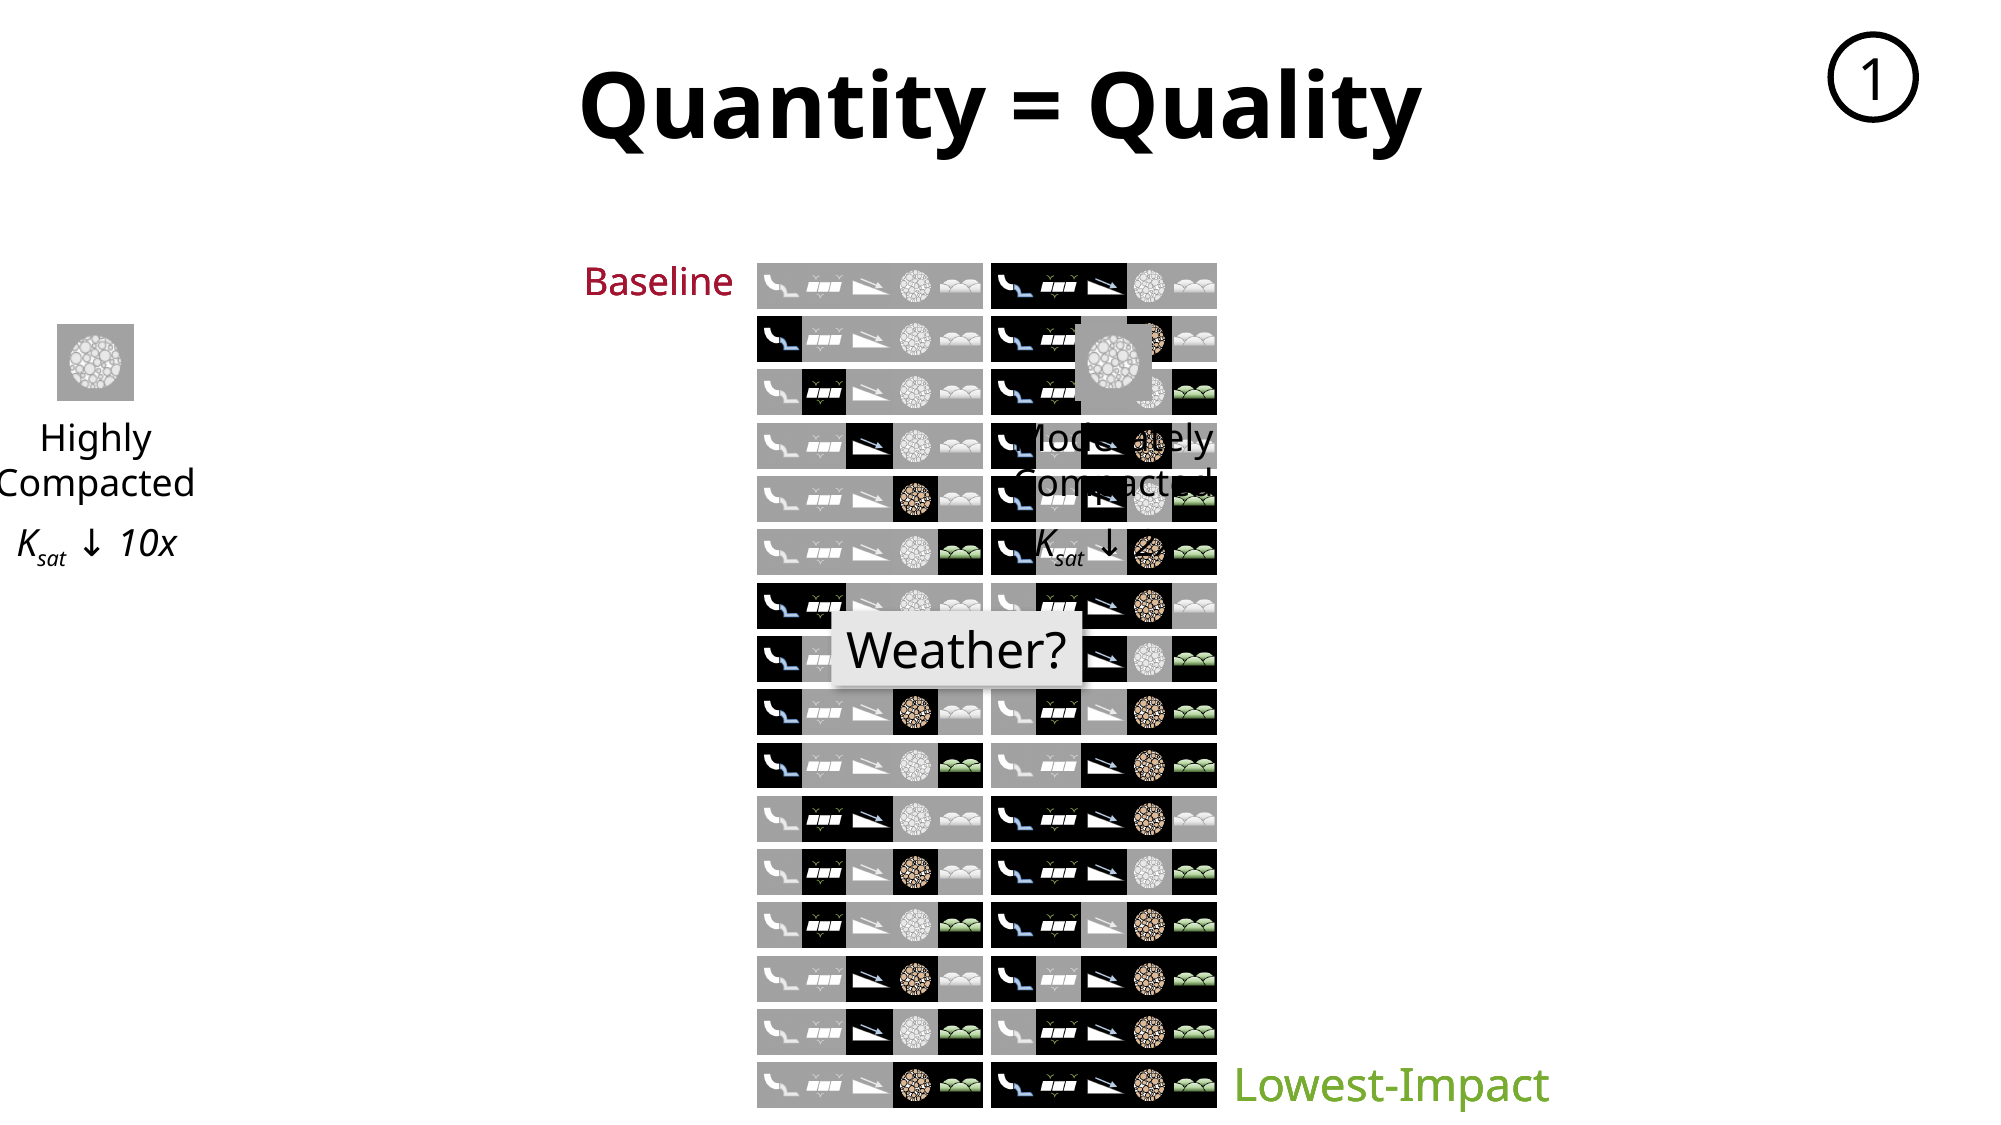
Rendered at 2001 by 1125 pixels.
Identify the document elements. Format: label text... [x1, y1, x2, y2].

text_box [981, 324, 1245, 573]
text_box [0, 324, 228, 573]
text_box 1 [1829, 33, 1917, 121]
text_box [553, 255, 1567, 1125]
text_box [991, 1062, 1217, 1108]
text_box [757, 263, 1217, 1108]
title Quantity = Quality [0, 0, 2000, 218]
